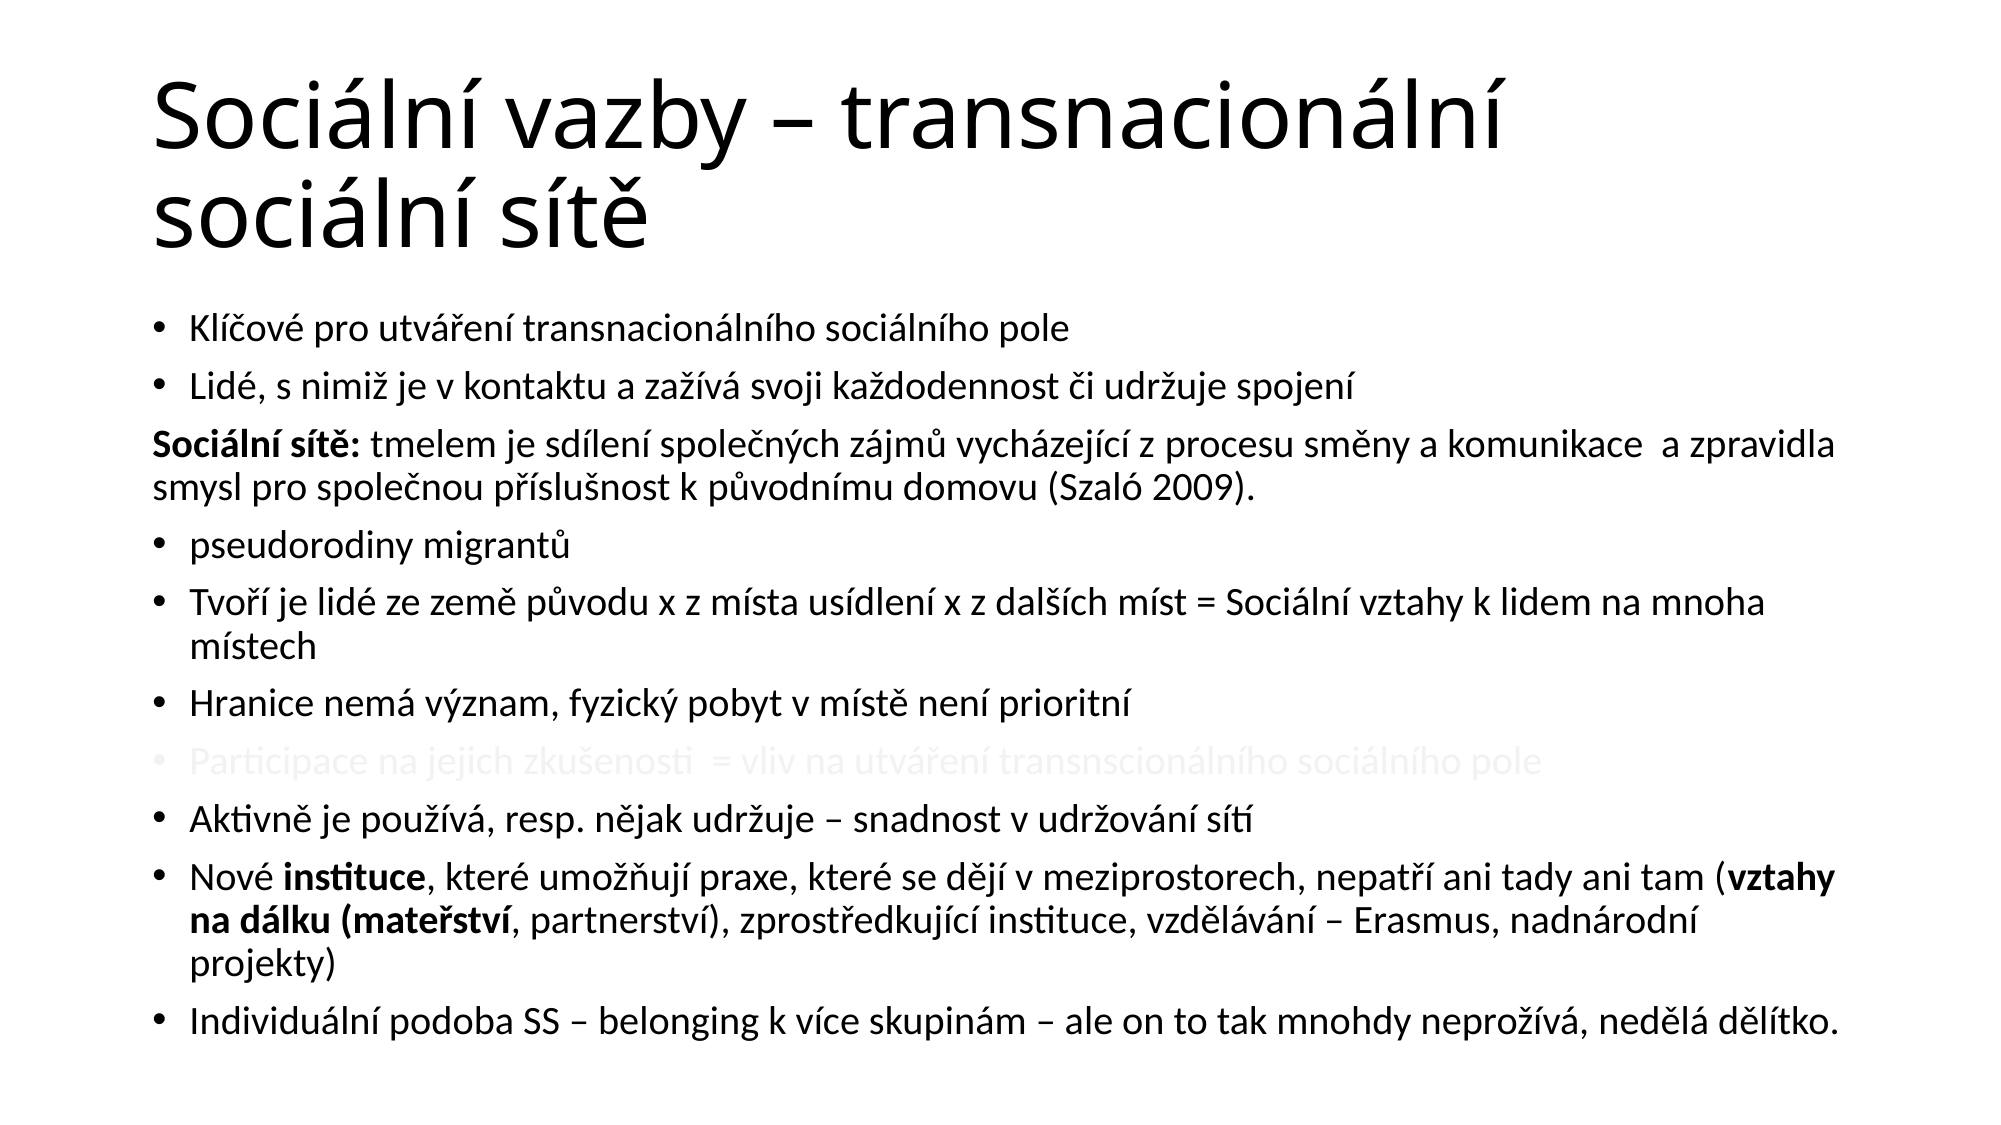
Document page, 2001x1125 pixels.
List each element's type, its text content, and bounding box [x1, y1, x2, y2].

list Klíčové pro utváření transnacionálního sociálního pole Lidé, s nimiž je v kontaktu a zažívá svoji každodennost či udržuje spojení Sociální sítě: tmelem je sdílení společných zájmů vycházející z procesu směny a komunikace a zpravidla smysl pro společnou příslušnost k původnímu domovu (Szaló 2009). pseudorodiny migrantů Tvoří je lidé ze země původu x z místa usídlení x z dalších míst = Sociální vztahy k lidem na mnoha místech Hranice nemá význam, fyzický pobyt v místě není prioritní Participace na jejich zkušenosti = vliv na utváření transnscionálního sociálního pole Aktivně je používá, resp. nějak udržuje – snadnost v udržování sítí Nové instituce, které umožňují praxe, které se dějí v meziprostorech, nepatří ani tady ani tam (vztahy na dálku (mateřství, partnerství), zprostředkující instituce, vzdělávání – Erasmus, nadnárodní projekty) Individuální podoba SS – belonging k více skupinám – ale on to tak mnohdy neprožívá, nedělá dělítko. [137, 299, 1863, 1098]
title Sociální vazby – transnacionální sociální sítě [137, 59, 1863, 278]
